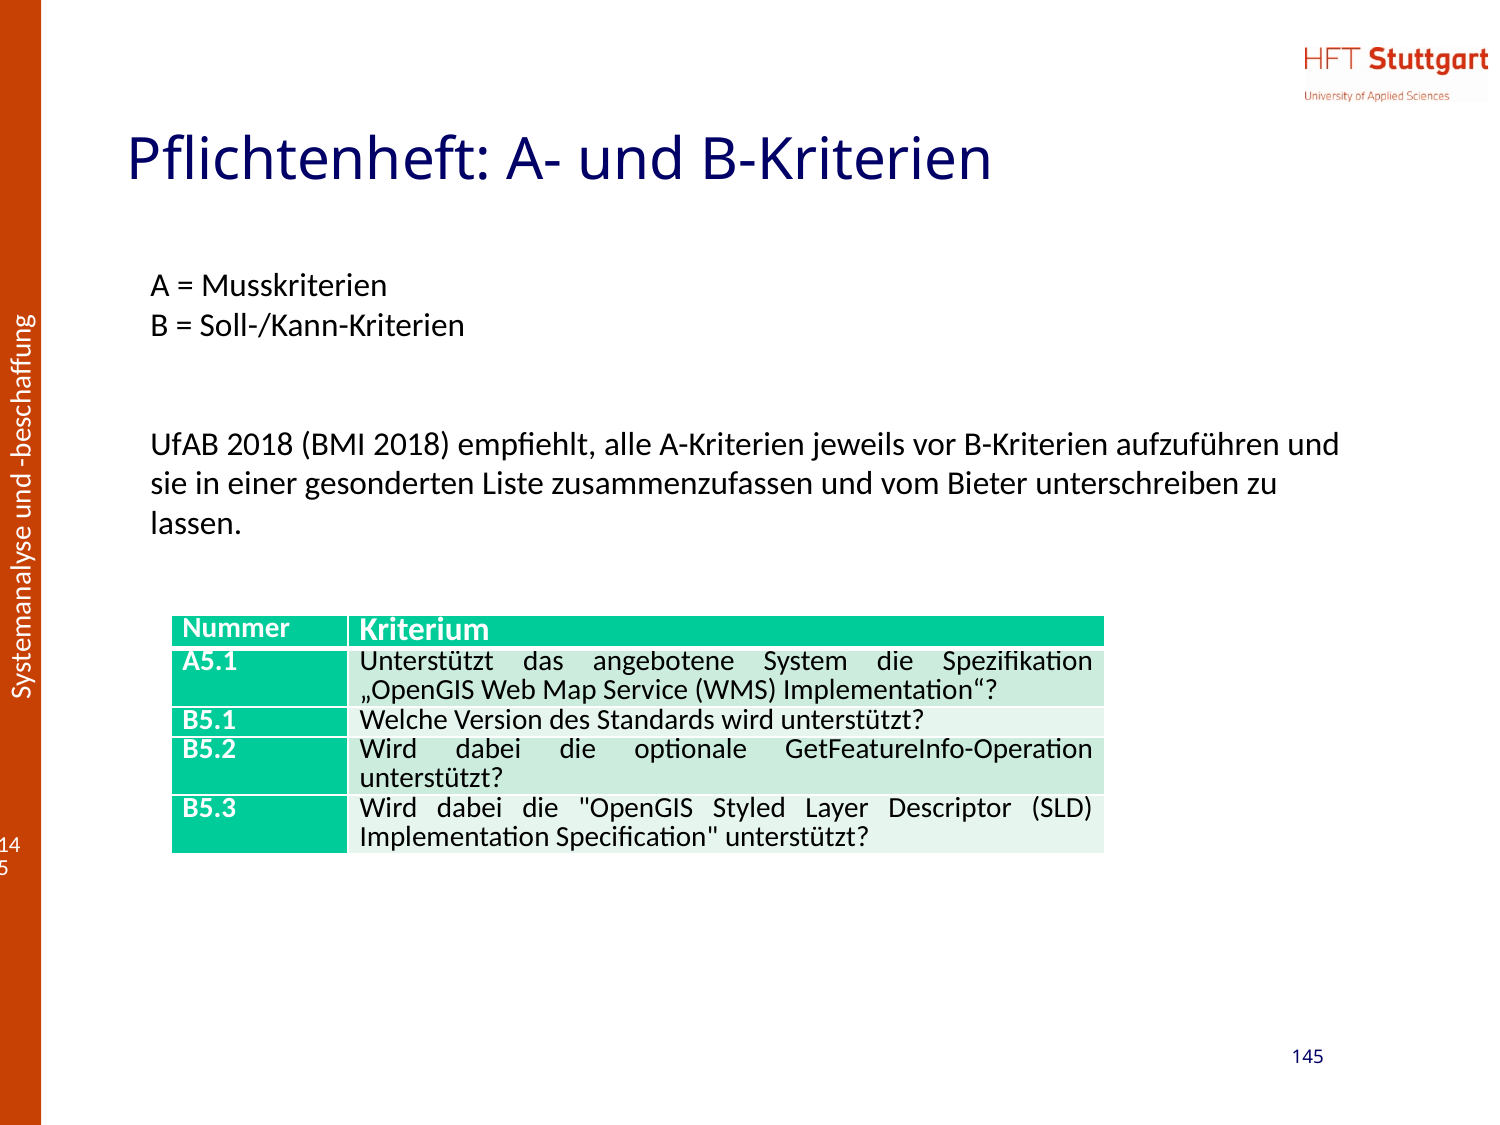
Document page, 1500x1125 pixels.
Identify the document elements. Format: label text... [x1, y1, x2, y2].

text_box A = Musskriterien B = Soll-/Kann-Kriterien [135, 255, 1365, 350]
text_box UfAB 2018 (BMI 2018) empfiehlt, alle A-Kriterien jeweils vor B-Kriterien aufzuführen und sie in einer gesonderten Liste zusammenzufassen und vom Bieter unterschreiben zu lassen. [135, 414, 1365, 549]
table_cell Wird dabei die optionale GetFeatureInfo-Operation unterstützt? [349, 738, 1104, 794]
table_header Nummer [172, 616, 347, 646]
slide_number 145 [1038, 1037, 1339, 1100]
table_cell B5.1 [172, 708, 347, 736]
table_cell A5.1 [172, 651, 347, 706]
table_cell Welche Version des Standards wird unterstützt? [349, 708, 1104, 736]
table_header Kriterium [349, 616, 1104, 646]
table_cell Unterstützt das angebotene System die Spezifikation „OpenGIS Web Map Service (WMS) Implementation“? [349, 651, 1104, 706]
table_cell B5.2 [172, 738, 347, 794]
table_cell Wird dabei die "OpenGIS Styled Layer Descriptor (SLD) Implementation Specification" unterstützt? [349, 796, 1104, 853]
table_cell B5.3 [172, 796, 347, 853]
title Pflichtenheft: A- und B-Kriterien [111, 99, 1339, 213]
picture [1305, 47, 1489, 102]
